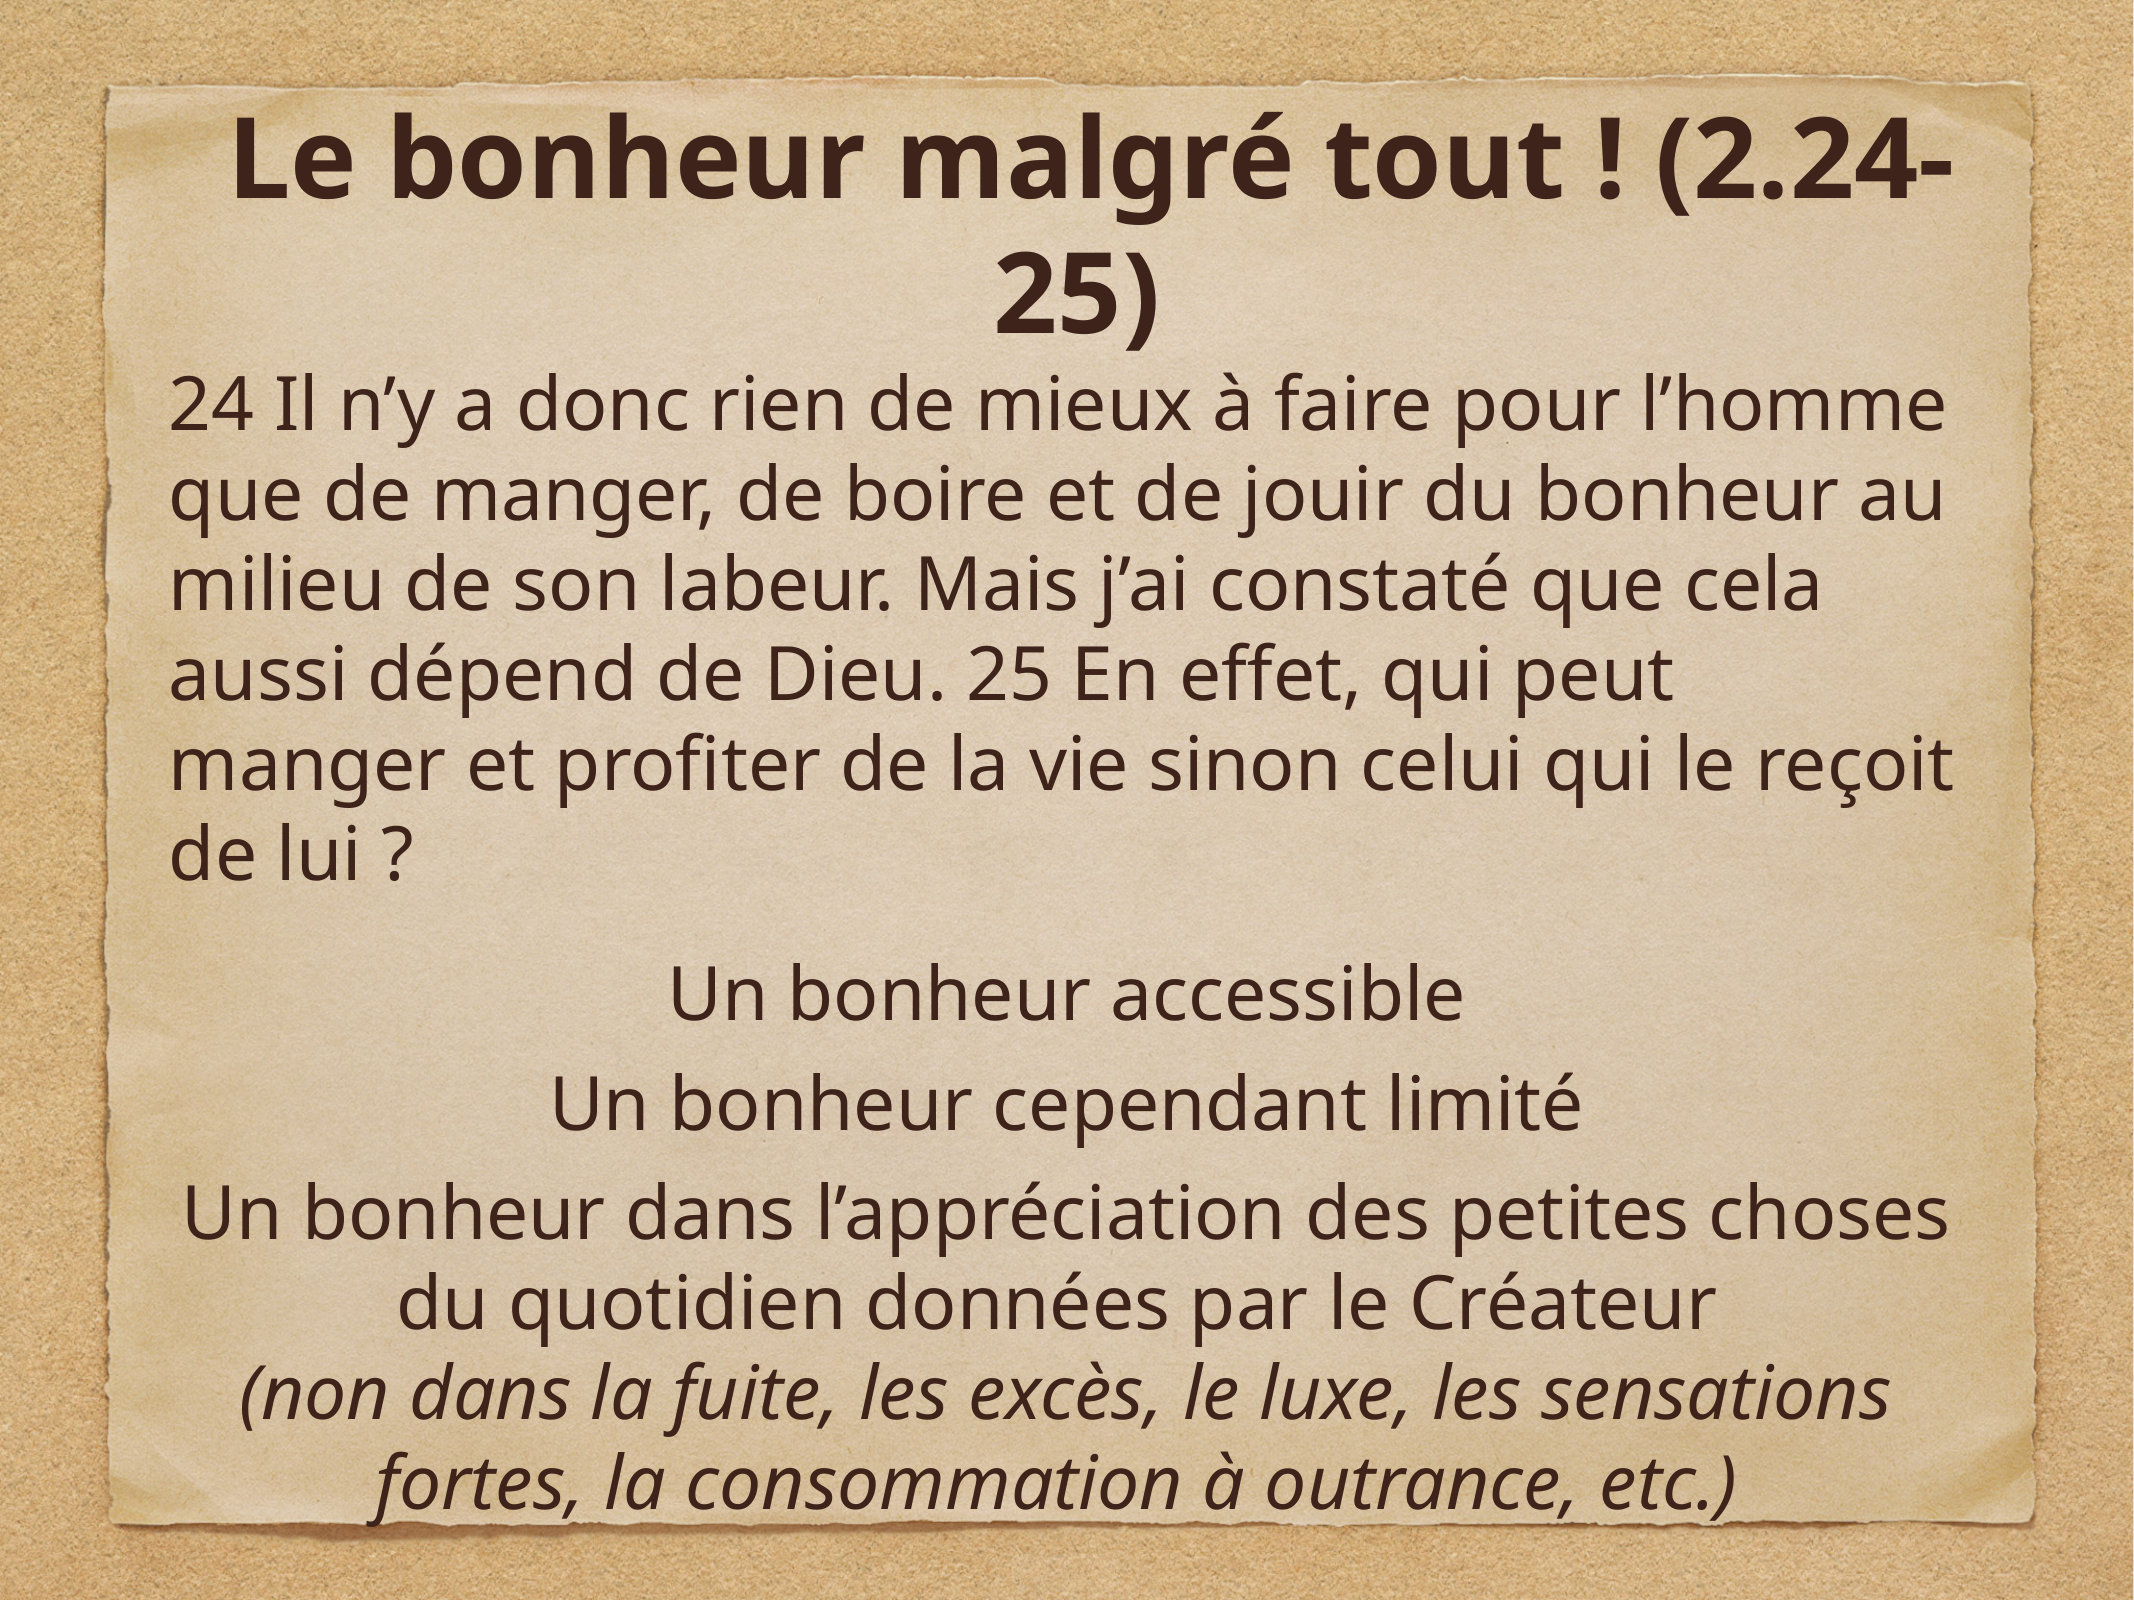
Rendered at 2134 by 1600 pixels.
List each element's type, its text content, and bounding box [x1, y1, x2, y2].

text_box 24 Il n’y a donc rien de mieux à faire pour l’homme que de manger, de boire et de jouir du bonheur au milieu de son labeur. Mais j’ai constaté que cela aussi dépend de Dieu. 25 En effet, qui peut manger et profiter de la vie sinon celui qui le reçoit de lui ? Un bonheur accessible Un bonheur cependant limité Un bonheur dans l’appréciation des petites choses du quotidien données par le Créateur (non dans la fuite, les excès, le luxe, les sensations fortes, la consommation à outrance, etc.) [154, 347, 1980, 1600]
title Le bonheur malgré tout ! (2.24-25) [153, 103, 2030, 338]
picture [0, 0, 2134, 1600]
